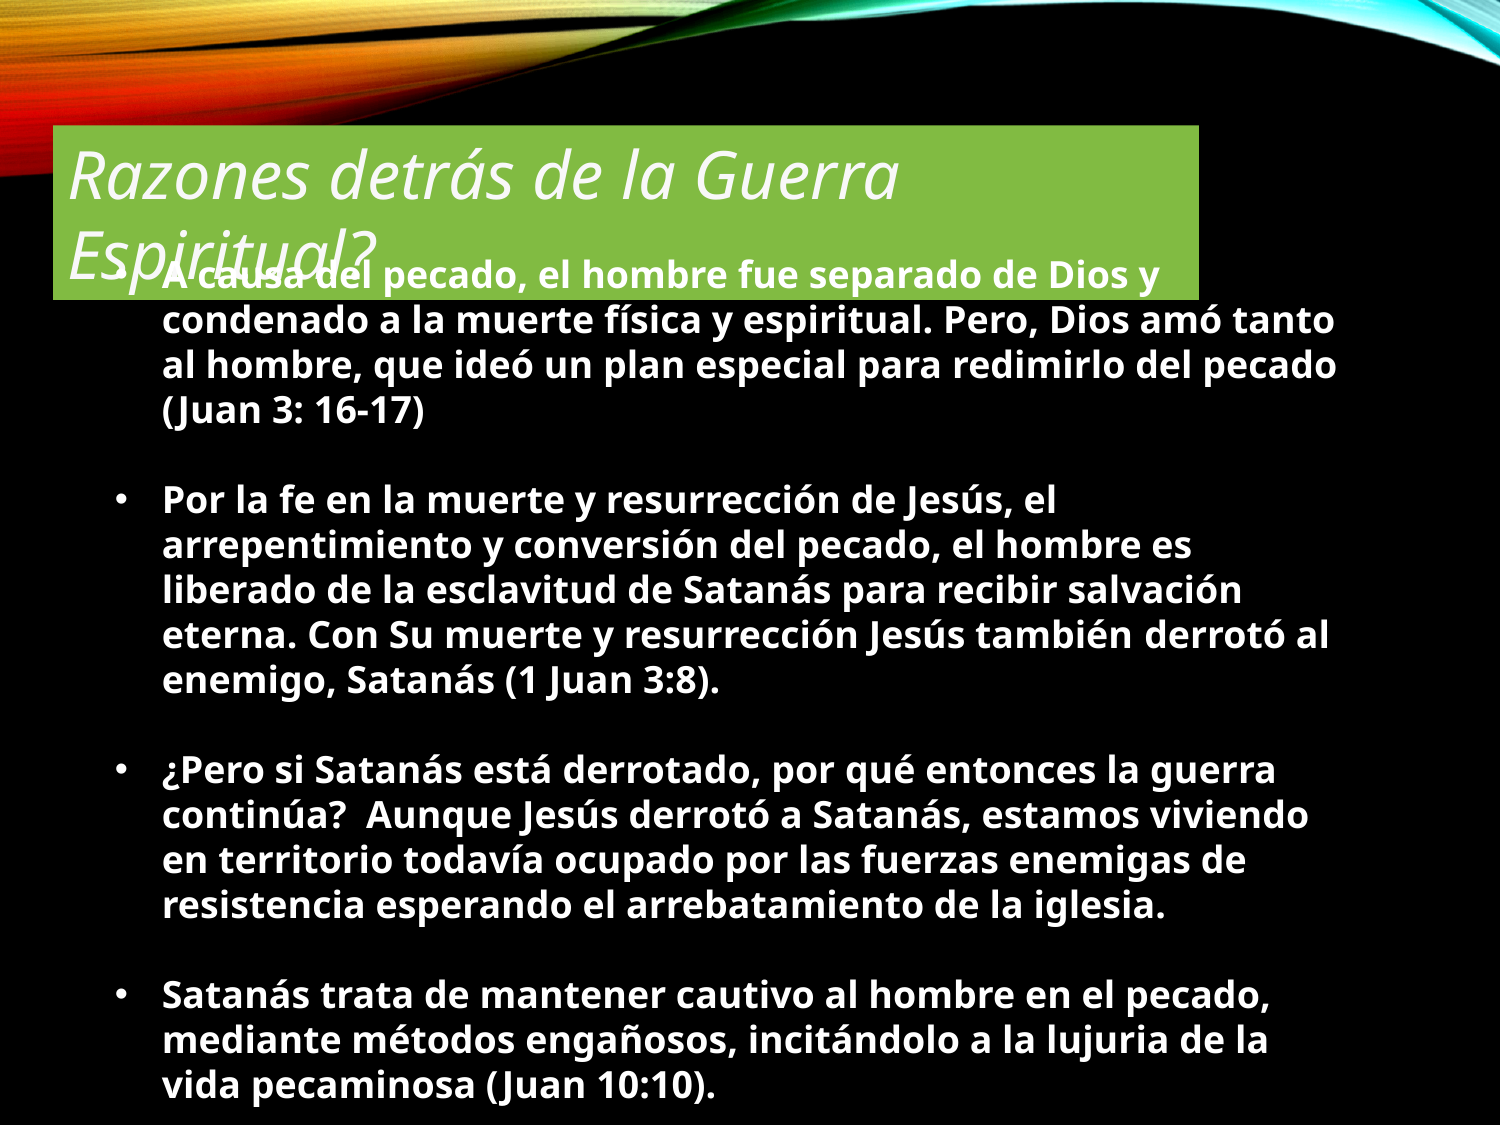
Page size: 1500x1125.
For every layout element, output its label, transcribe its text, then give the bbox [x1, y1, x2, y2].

text_box A causa del pecado, el hombre fue separado de Dios y condenado a la muerte física y espiritual. Pero, Dios amó tanto al hombre, que ideó un plan especial para redimirlo del pecado (Juan 3: 16-17) Por la fe en la muerte y resurrección de Jesús, el arrepentimiento y conversión del pecado, el hombre es liberado de la esclavitud de Satanás para recibir salvación eterna. Con Su muerte y resurrección Jesús también derrotó al enemigo, Satanás (1 Juan 3:8). ¿Pero si Satanás está derrotado, por qué entonces la guerra continúa? Aunque Jesús derrotó a Satanás, estamos viviendo en territorio todavía ocupado por las fuerzas enemigas de resistencia esperando el arrebatamiento de la iglesia. Satanás trata de mantener cautivo al hombre en el pecado, mediante métodos engañosos, incitándolo a la lujuria de la vida pecaminosa (Juan 10:10). [100, 243, 1365, 1125]
text_box Razones detrás de la Guerra Espiritual? [53, 125, 1199, 300]
picture [0, 0, 1500, 178]
